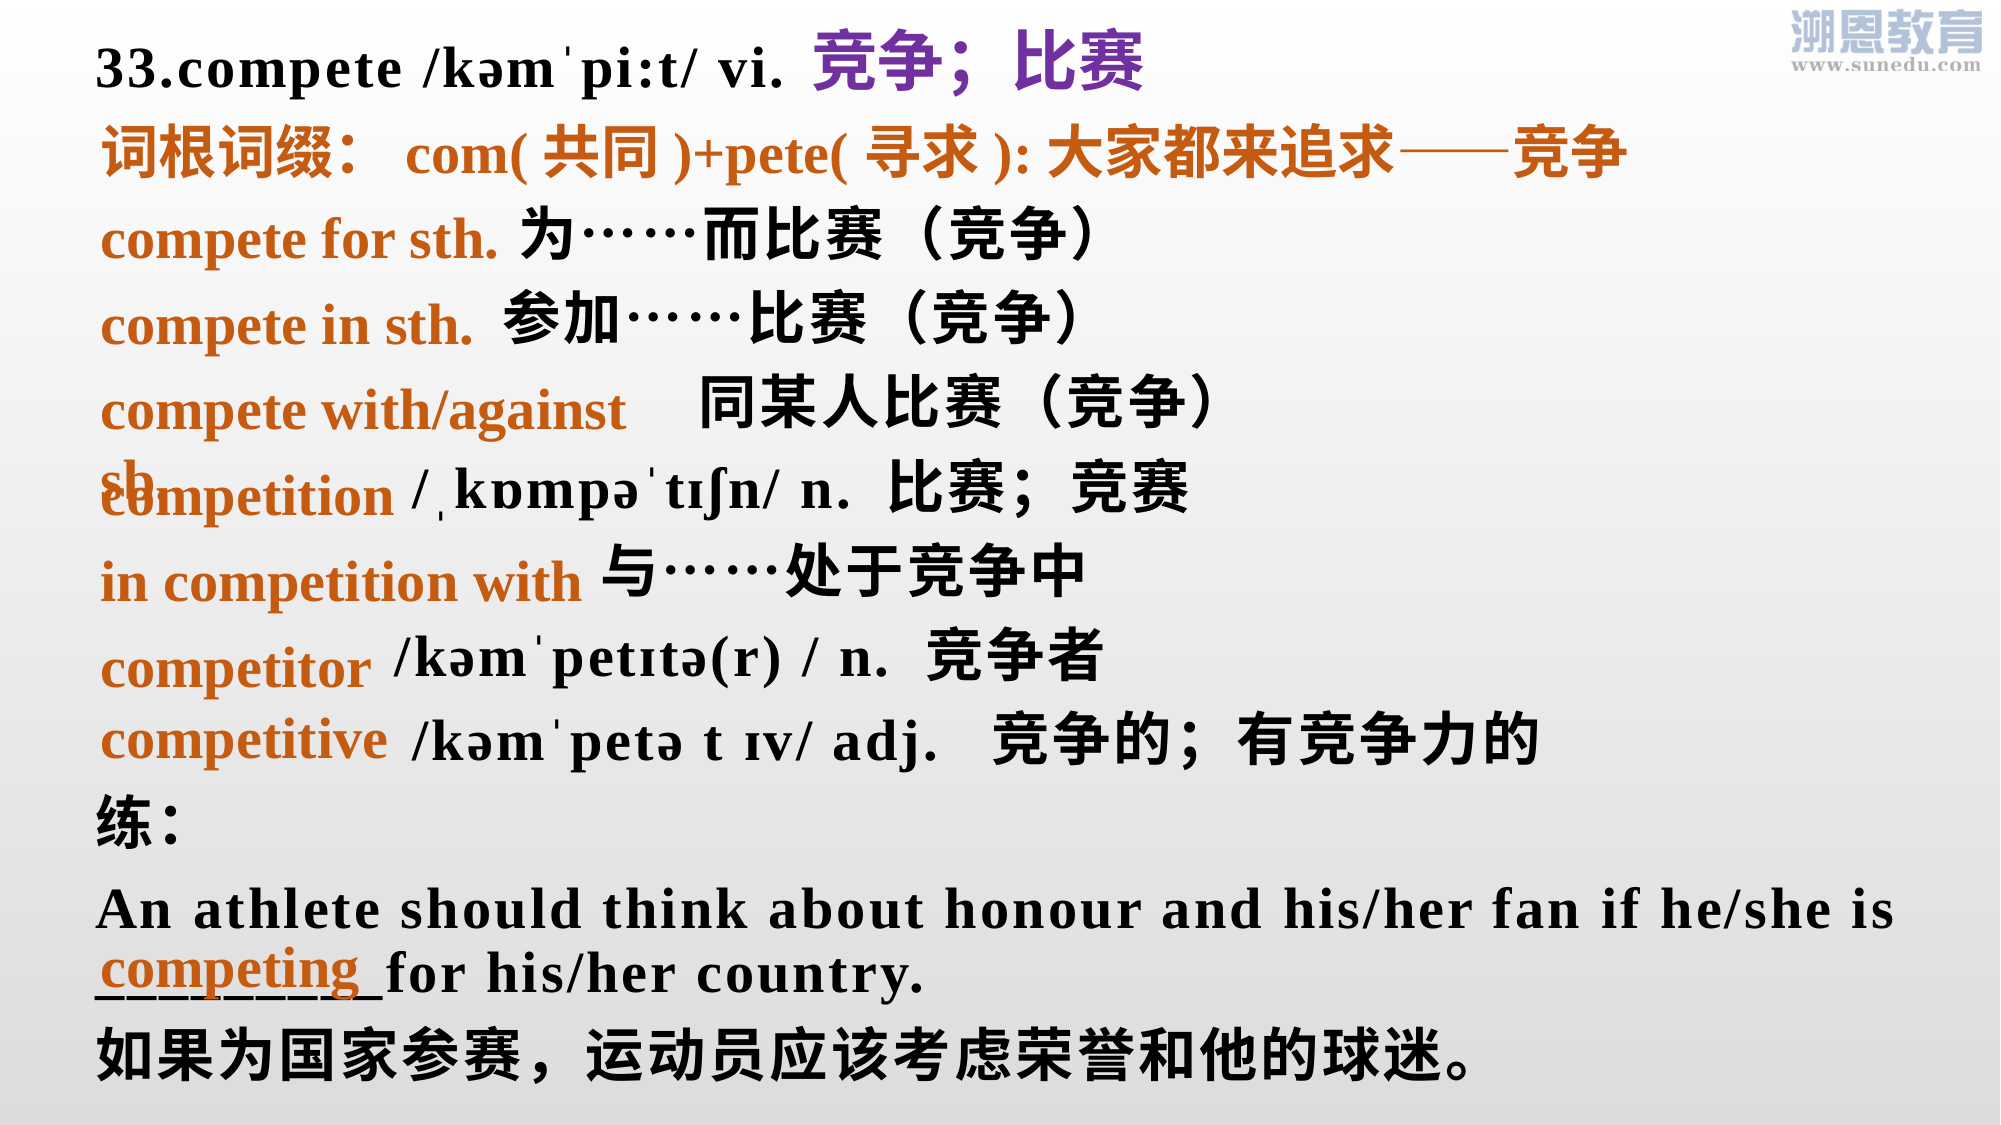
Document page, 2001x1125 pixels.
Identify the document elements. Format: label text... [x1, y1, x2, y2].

text_box competing [85, 921, 407, 1007]
text_box in competition with [85, 535, 619, 621]
text_box compete in sth. [85, 278, 564, 364]
text_box compete for sth. [85, 193, 564, 278]
text_box 竞争；比赛 [796, 11, 1175, 107]
text_box compete with/against sb. [85, 364, 724, 519]
text_box competitor [85, 621, 407, 693]
list 33.compete /kəmˈpi:t/ vi. 为……而比赛（竞争） 参加……比赛（竞争） 同某人比赛（竞争） /ˌkɒmpəˈtɪʃn/ n. 比赛；竞赛 与……处于竞争中 /kəmˈpetɪtə(r) / n. 竞争者 /kəmˈpetə t ɪv/ adj. 竞争的；有竞争力的 练： An athlete should think about honour and his/her fan if he/she is _________for his/her country. 如果为国家参赛，运动员应该考虑荣誉和他的球迷。 [78, 35, 1972, 1040]
picture [1790, 8, 1982, 71]
text_box competition [85, 450, 439, 535]
text_box competitive [85, 693, 407, 778]
text_box 词根词缀：com(共同)+pete(寻求):大家都来追求——竞争 [85, 107, 1914, 193]
